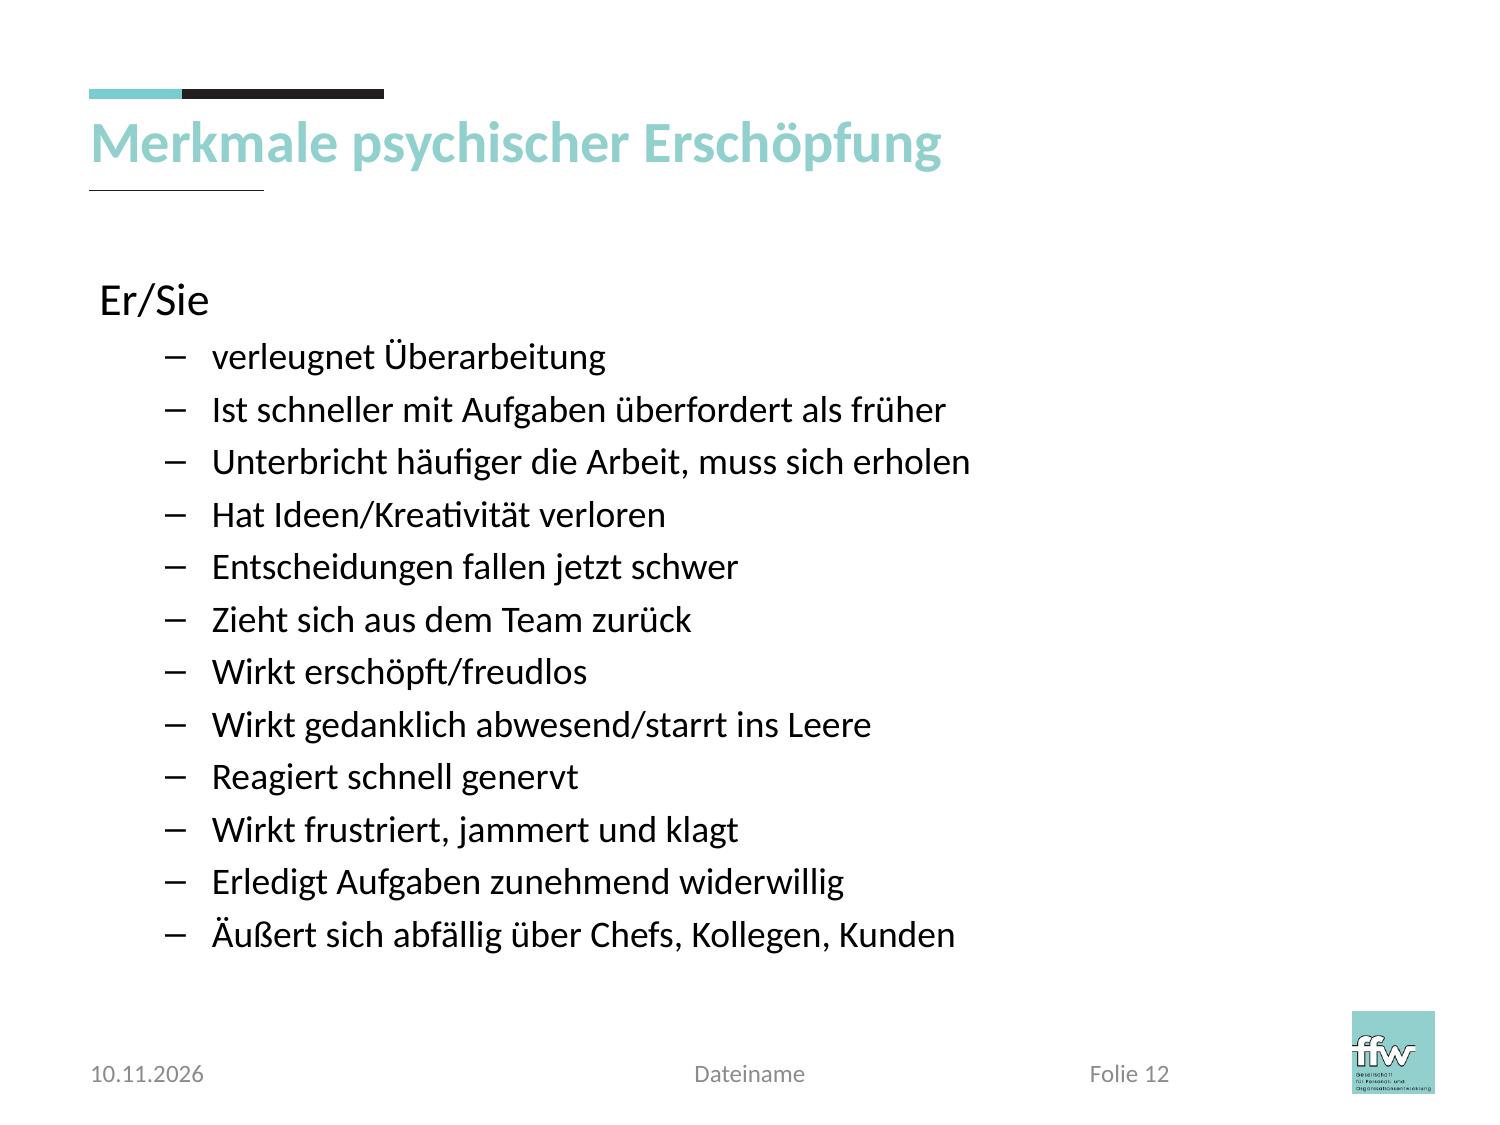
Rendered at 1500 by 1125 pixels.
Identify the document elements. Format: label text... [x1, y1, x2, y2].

title Merkmale psychischer Erschöpfung [75, 45, 1425, 233]
list Er/Sie verleugnet Überarbeitung Ist schneller mit Aufgaben überfordert als früher Unterbricht häufiger die Arbeit, muss sich erholen Hat Ideen/Kreativität verloren Entscheidungen fallen jetzt schwer Zieht sich aus dem Team zurück Wirkt erschöpft/freudlos Wirkt gedanklich abwesend/starrt ins Leere Reagiert schnell genervt Wirkt frustriert, jammert und klagt Erledigt Aufgaben zunehmend widerwillig Äußert sich abfällig über Chefs, Kollegen, Kunden [75, 262, 1425, 1005]
slide_number Folie 12 [1074, 1042, 1425, 1103]
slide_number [75, 1042, 425, 1103]
picture [1352, 1011, 1435, 1094]
footer Dateiname [512, 1042, 988, 1103]
